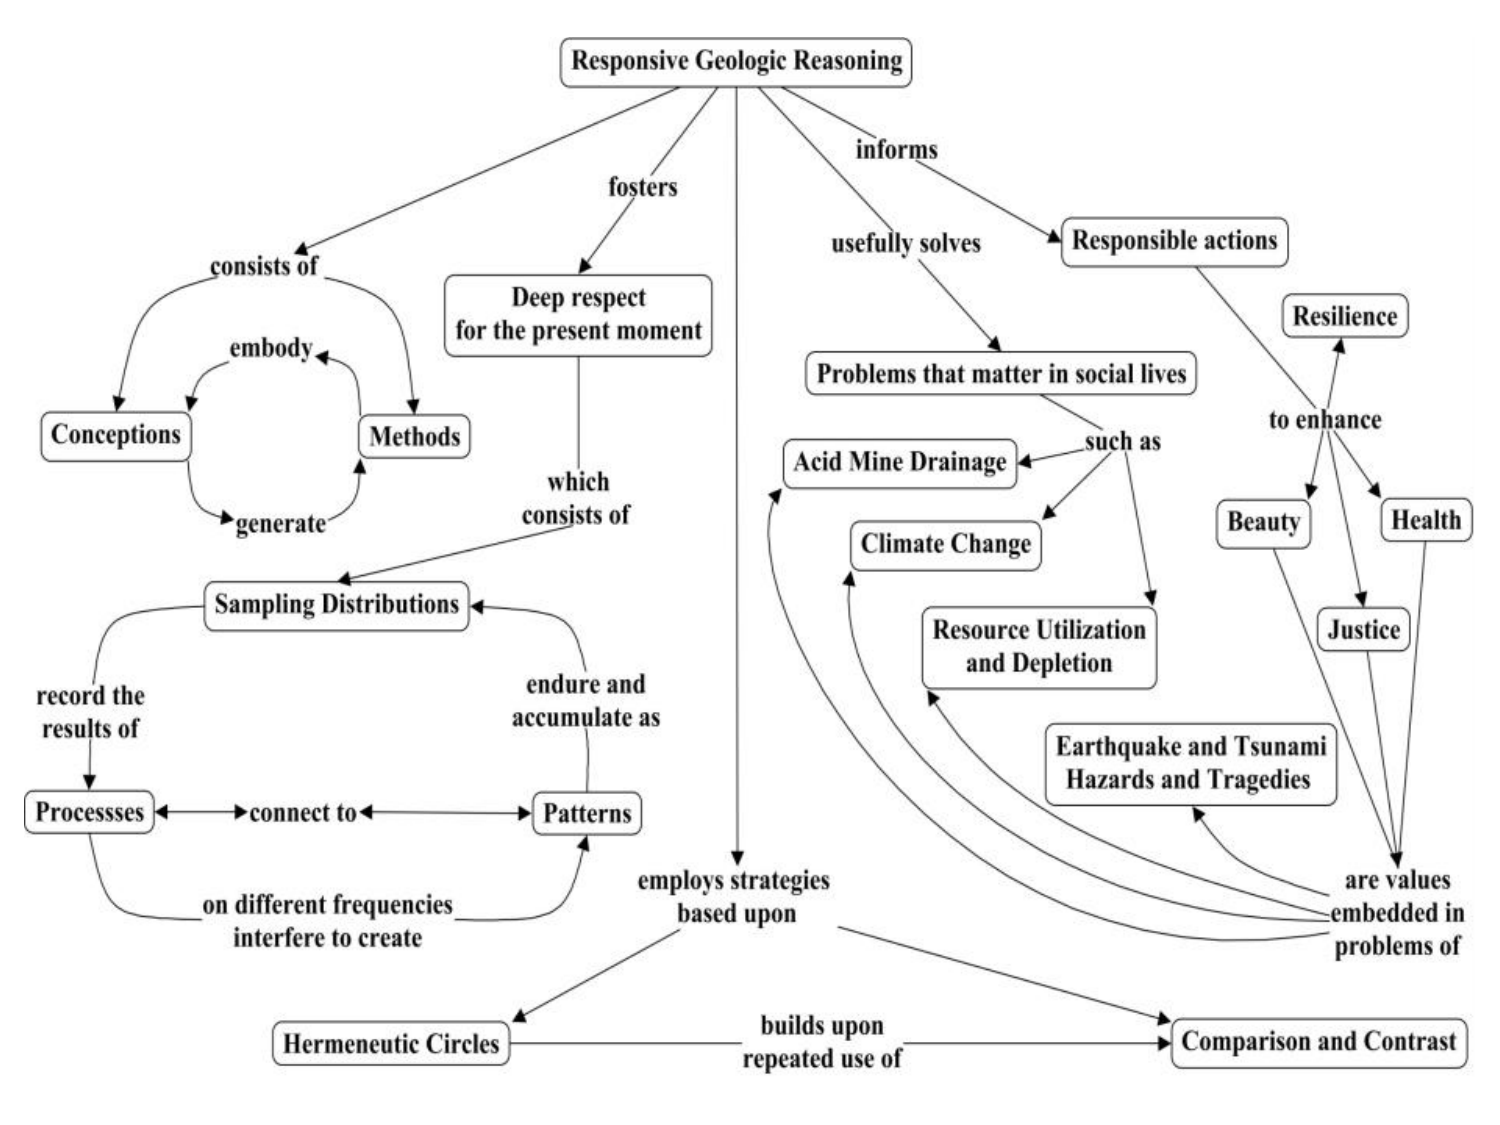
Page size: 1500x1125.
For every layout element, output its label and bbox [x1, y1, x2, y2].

picture [24, 37, 1476, 1078]
